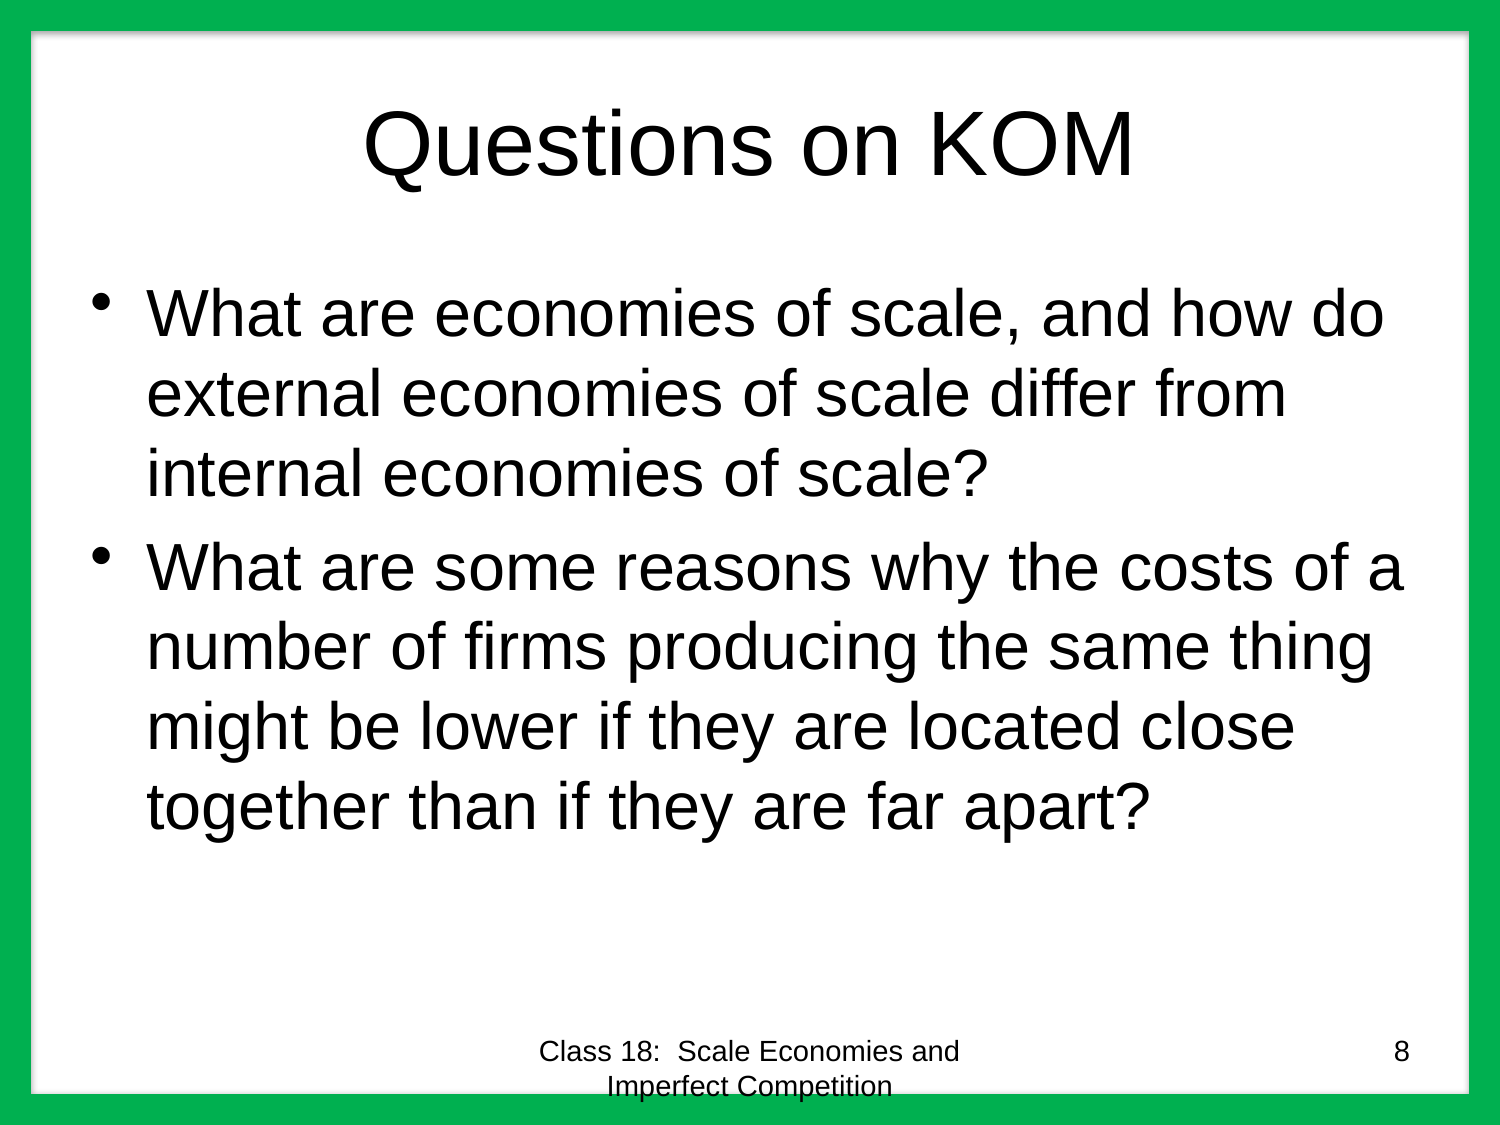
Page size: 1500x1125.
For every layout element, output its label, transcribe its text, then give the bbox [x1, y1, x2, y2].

text_box [0, 0, 1500, 1125]
footer Class 18: Scale Economies and Imperfect Competition [512, 1024, 988, 1103]
slide_number 8 [1074, 1024, 1426, 1103]
